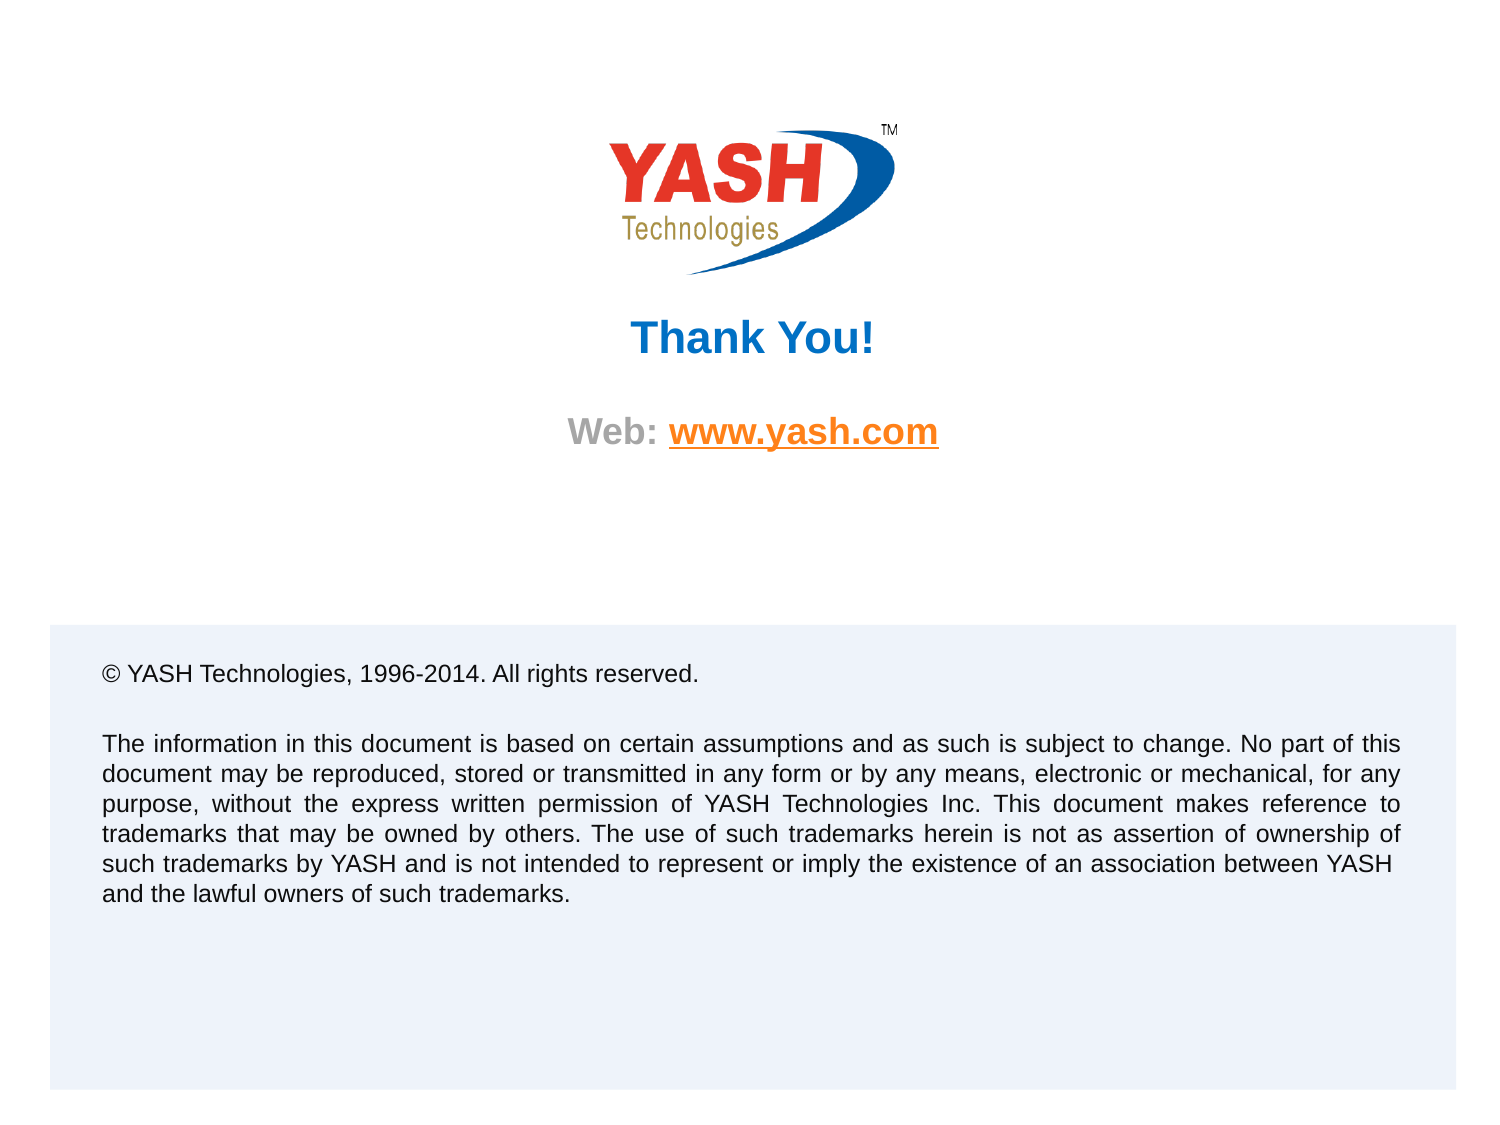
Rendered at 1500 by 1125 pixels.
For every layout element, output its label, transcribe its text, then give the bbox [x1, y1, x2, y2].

title Thank You! Web: www.yash.com [78, 299, 1429, 488]
picture [609, 124, 897, 275]
list © YASH Technologies, 1996-2014. All rights reserved. The information in this document is based on certain assumptions and as such is subject to change. No part of this document may be reproduced, stored or transmitted in any form or by any means, electronic or mechanical, for any purpose, without the express written permission of YASH Technologies Inc. This document makes reference to trademarks that may be owned by others. The use of such trademarks herein is not as assertion of ownership of such trademarks by YASH and is not intended to represent or imply the existence of an association between YASH and the lawful owners of such trademarks. [87, 650, 1419, 1038]
